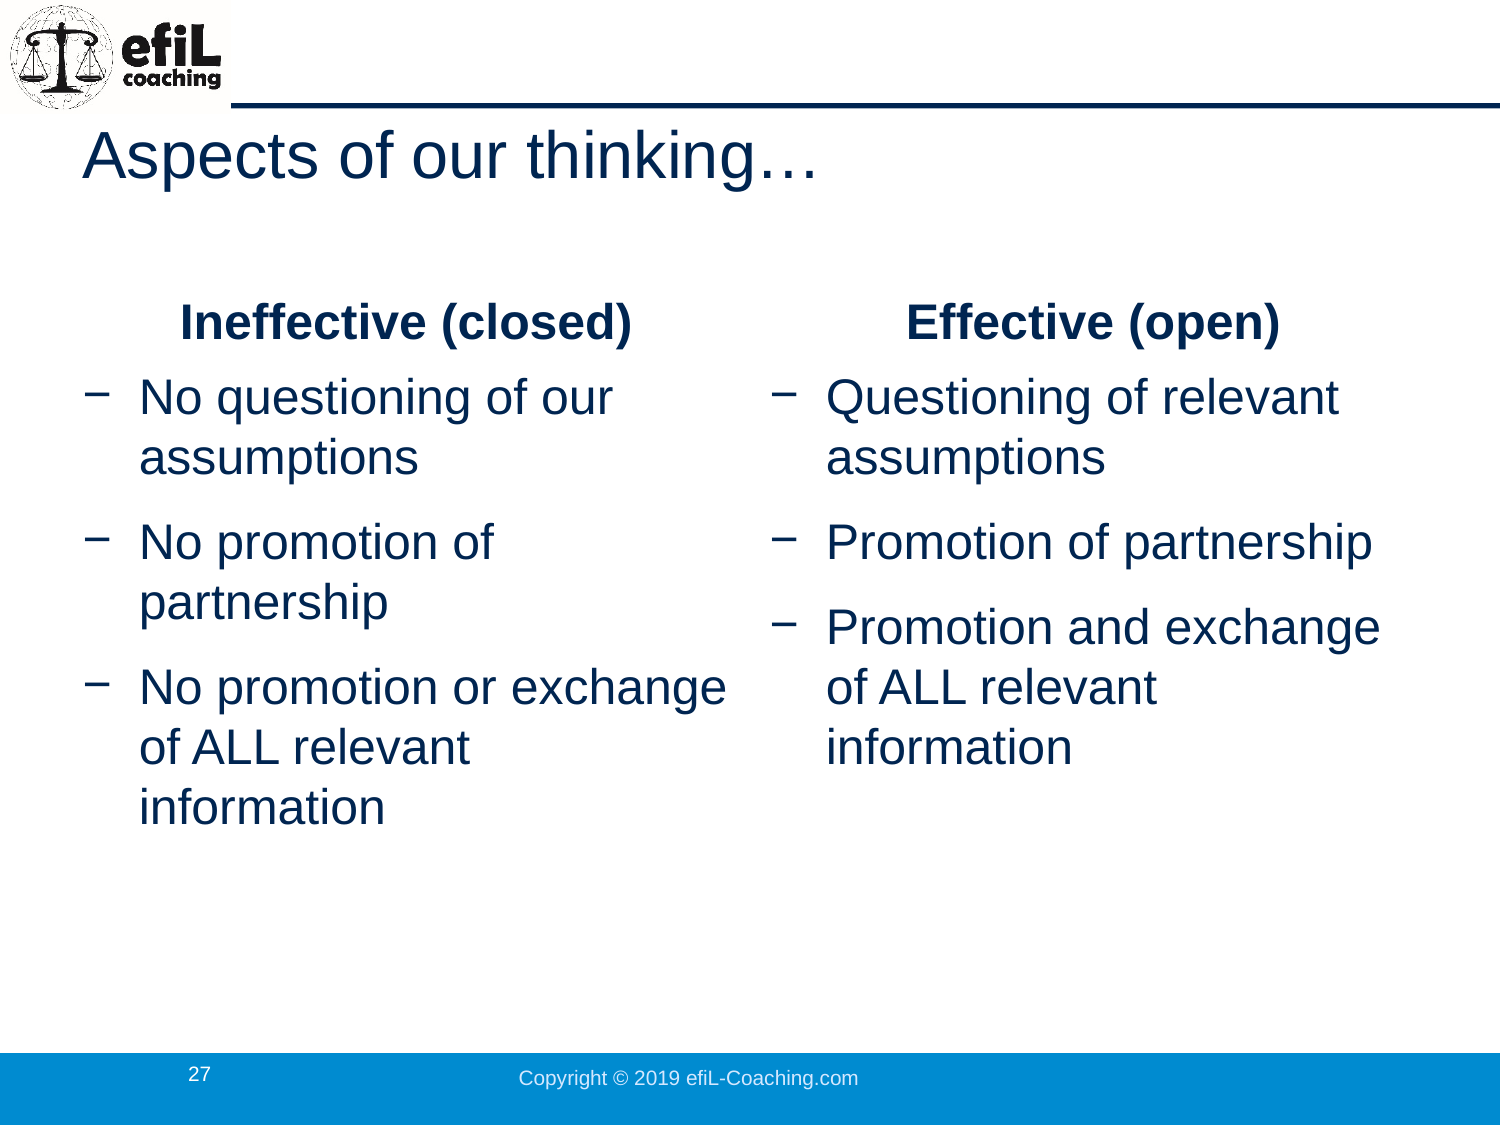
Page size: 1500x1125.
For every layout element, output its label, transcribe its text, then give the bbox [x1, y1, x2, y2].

list No questioning of our assumptions No promotion of partnership No promotion or exchange of ALL relevant information [74, 356, 738, 1006]
title Aspects of our thinking… [74, 113, 1426, 202]
list Effective (open) [761, 251, 1426, 356]
list Questioning of relevant assumptions Promotion of partnership Promotion and exchange of ALL relevant information [761, 356, 1426, 1006]
picture [0, 0, 231, 114]
slide_number 27 [180, 1052, 258, 1106]
text_box Copyright © 2019 efiL-Coaching.com [503, 1057, 874, 1097]
list Ineffective (closed) [74, 251, 738, 356]
